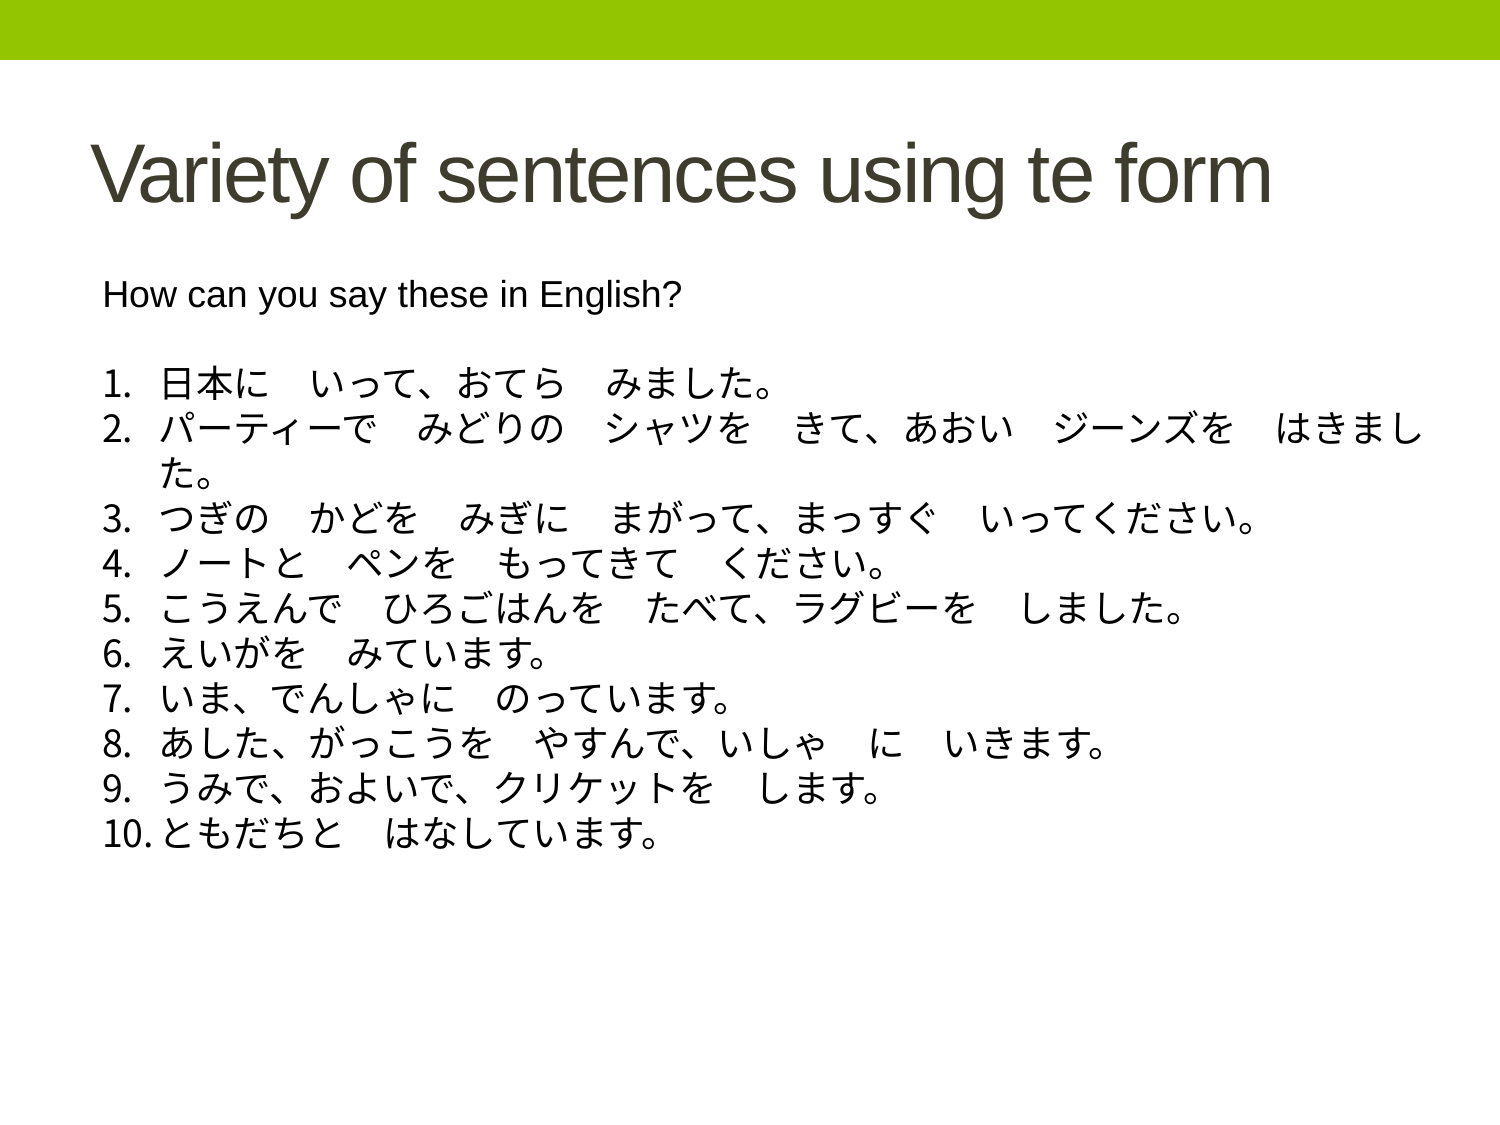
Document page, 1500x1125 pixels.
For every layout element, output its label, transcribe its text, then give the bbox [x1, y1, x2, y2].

text_box How can you say these in English? 日本に いって、おてら みました。 パーティーで みどりの シャツを きて、あおい ジーンズを はきました。 つぎの かどを みぎに まがって、まっすぐ いってください。 ノートと ペンを もってきて ください。 こうえんで ひろごはんを たべて、ラグビーを しました。 えいがを みています。 いま、でんしゃに のっています。 あした、がっこうを やすんで、いしゃ に いきます。 うみで、およいで、クリケットを します。 ともだちと はなしています。 [87, 262, 1463, 953]
title Variety of sentences using te form [75, 87, 1425, 250]
